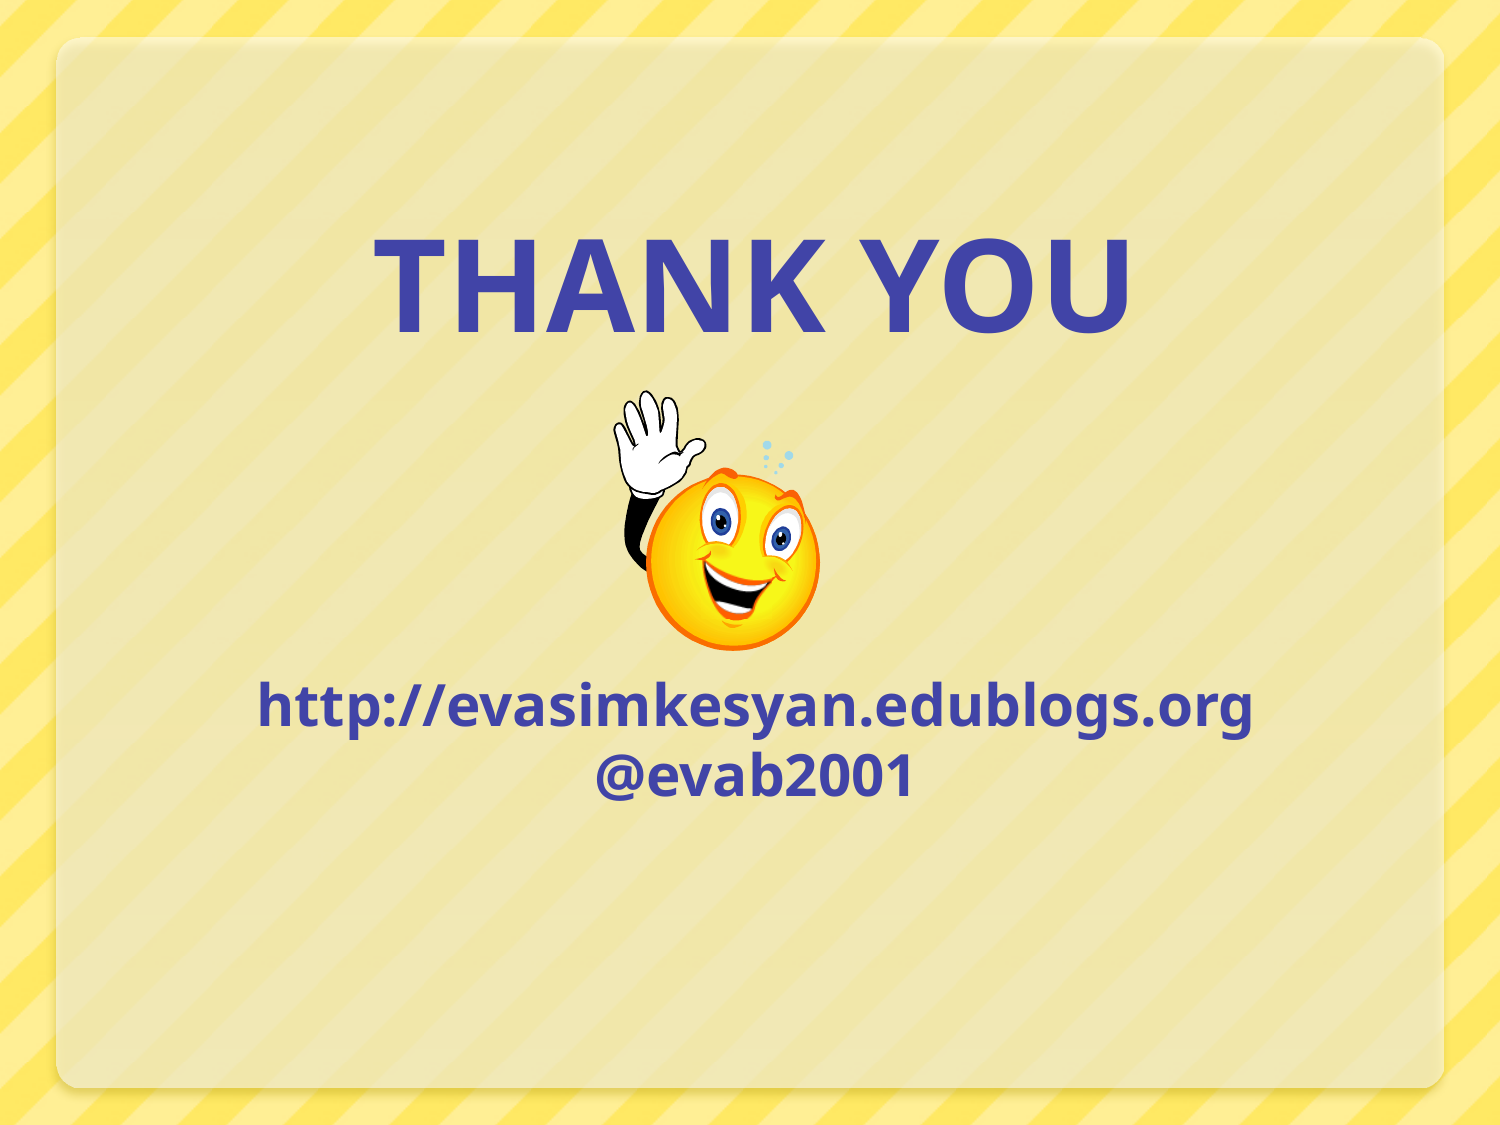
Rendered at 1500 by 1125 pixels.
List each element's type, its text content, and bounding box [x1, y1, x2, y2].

picture [612, 389, 821, 652]
title THANK YOU http://evasimkesyan.edublogs.org @evab2001 [118, 196, 1394, 951]
